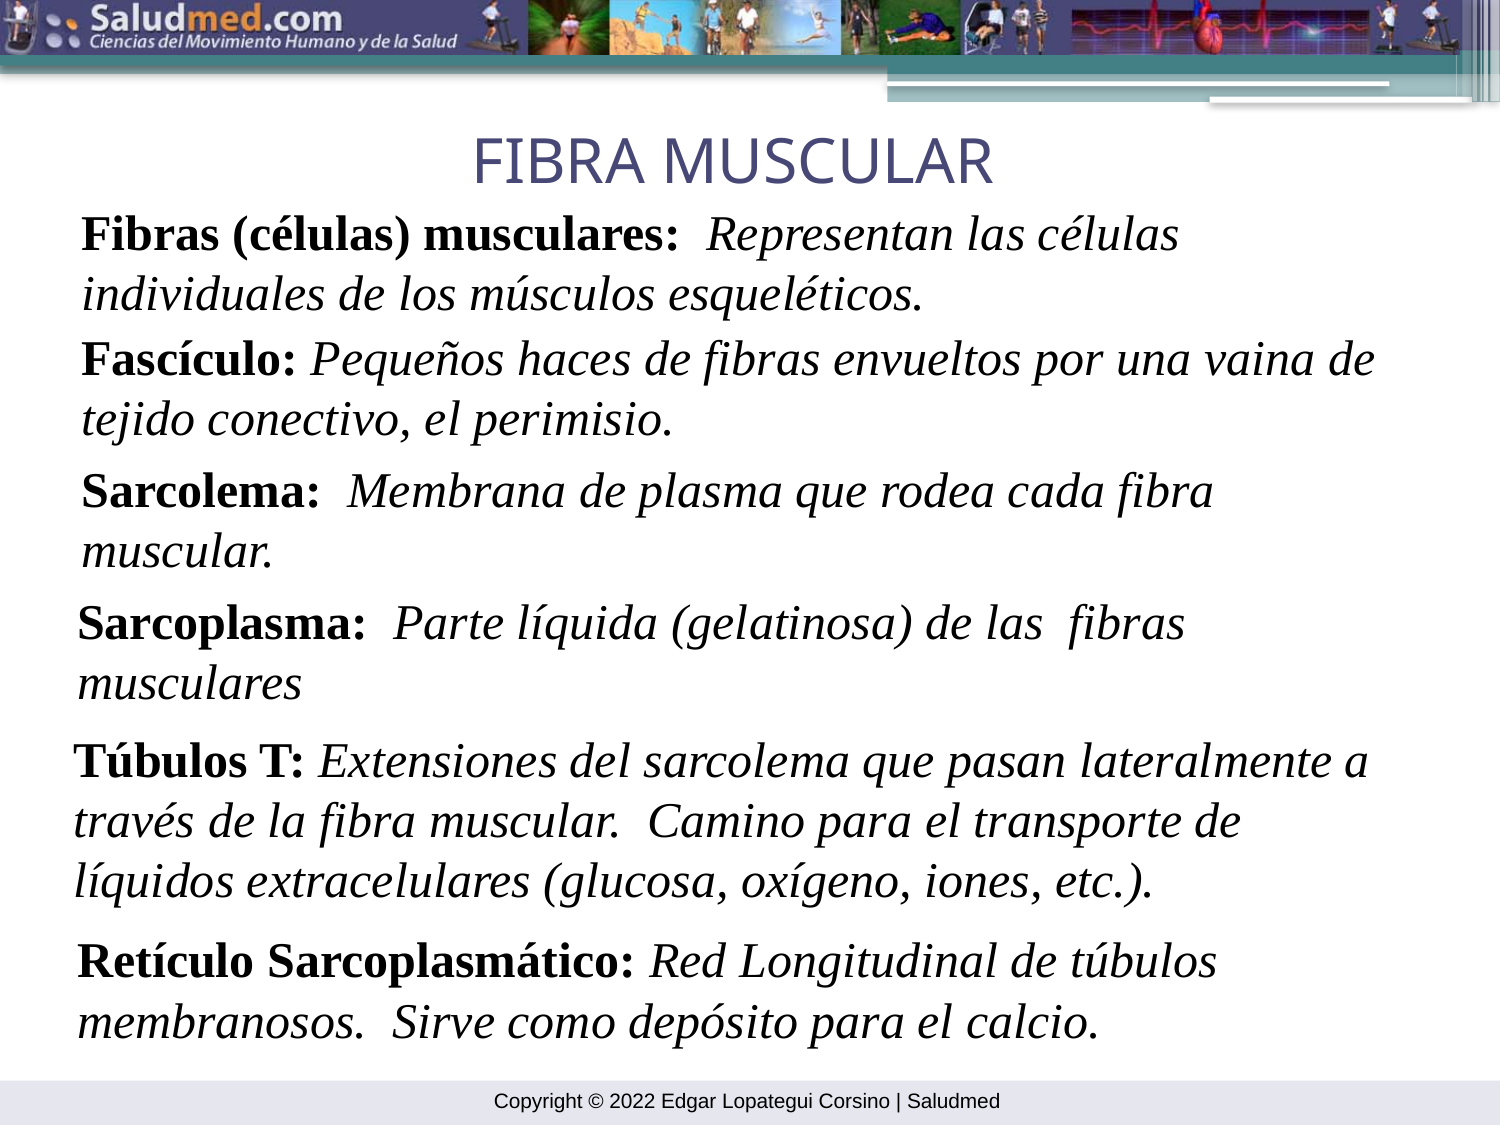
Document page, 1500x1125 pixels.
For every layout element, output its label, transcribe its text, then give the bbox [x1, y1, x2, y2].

picture [0, 0, 1460, 55]
text_box Túbulos T: Extensiones del sarcolema que pasan lateralmente a través de la fibra muscular. Camino para el transporte de líquidos extracelulares (glucosa, oxígeno, iones, etc.). [58, 720, 1405, 916]
text_box Retículo Sarcoplasmático: Red Longitudinal de túbulos membranosos. Sirve como depósito para el calcio. [62, 926, 1468, 1059]
text_box Fibras (células) musculares: Representan las células individuales de los músculos esqueléticos. [66, 193, 1430, 318]
text_box Fascículo: Pequeños haces de fibras envueltos por una vaina de tejido conectivo, el perimisio. [66, 318, 1430, 454]
text_box Sarcolema: Membrana de plasma que rodea cada fibra muscular. [66, 454, 1407, 585]
text_box FIBRA MUSCULAR [324, 113, 1143, 193]
text_box Sarcoplasma: Parte líquida (gelatinosa) de las fibras musculares [62, 593, 1461, 721]
